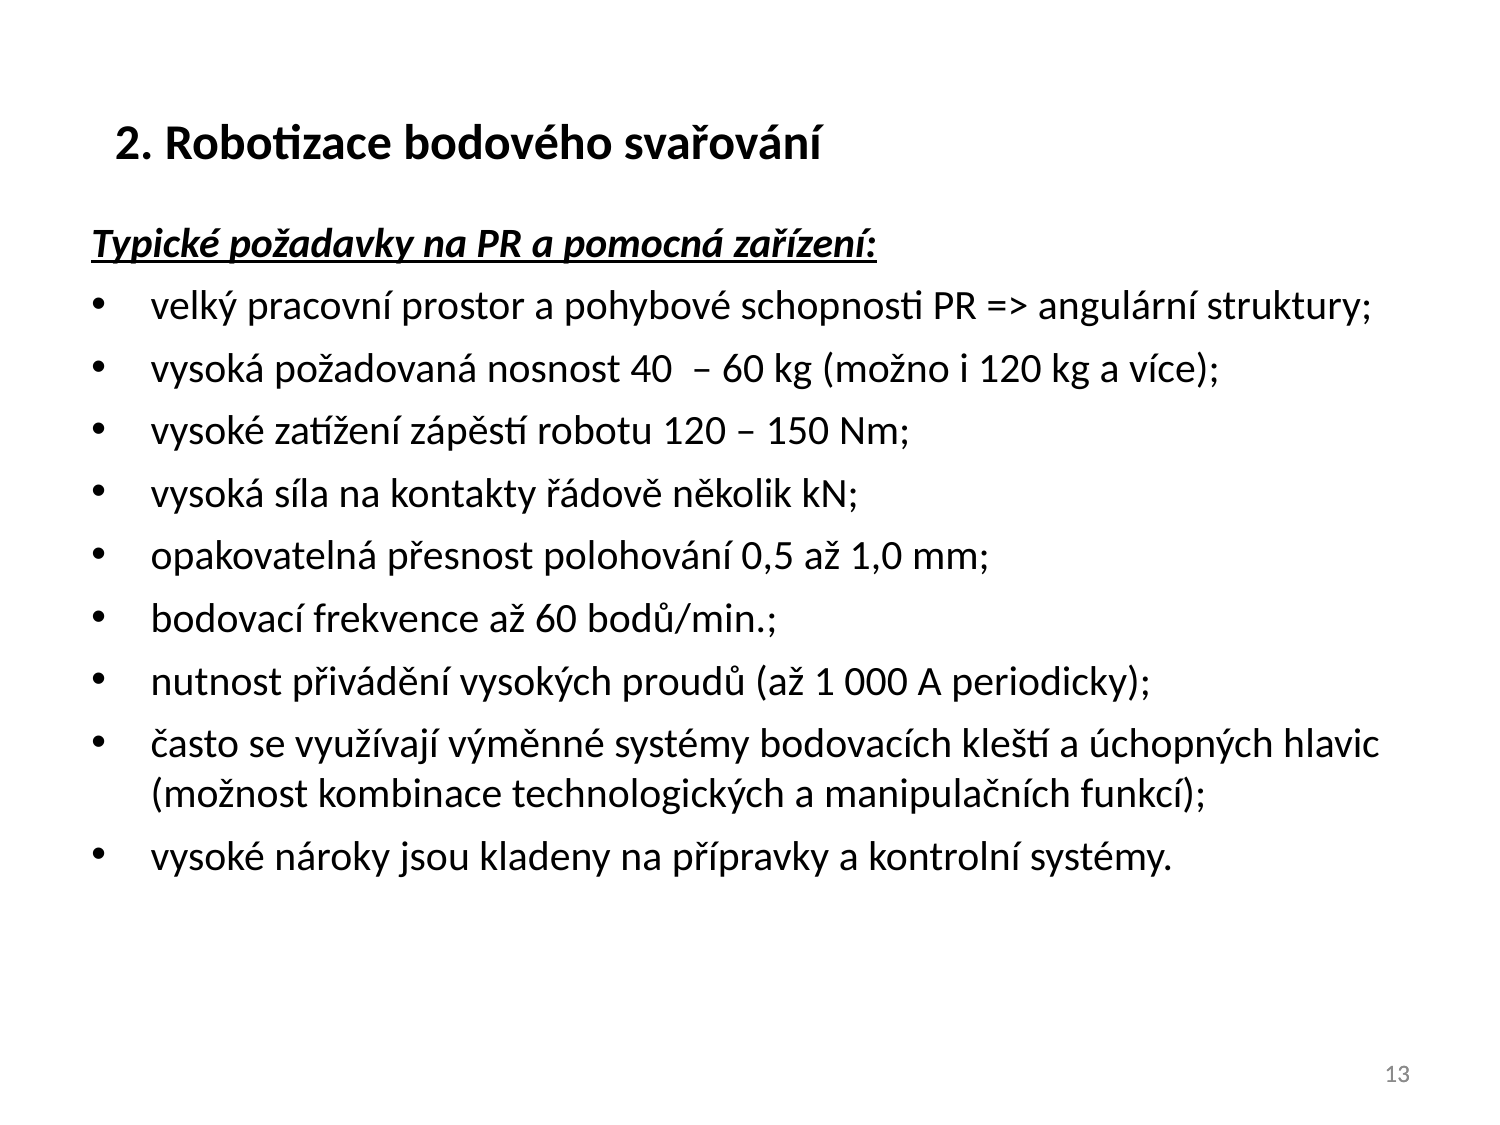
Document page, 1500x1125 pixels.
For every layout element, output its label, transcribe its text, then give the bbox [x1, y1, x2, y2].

text_box Typické požadavky na PR a pomocná zařízení: velký pracovní prostor a pohybové schopnosti PR => angulární struktury; vysoká požadovaná nosnost 40 – 60 kg (možno i 120 kg a více); vysoké zatížení zápěstí robotu 120 – 150 Nm; vysoká síla na kontakty řádově několik kN; opakovatelná přesnost polohování 0,5 až 1,0 mm; bodovací frekvence až 60 bodů/min.; nutnost přivádění vysokých proudů (až 1 000 A periodicky); často se využívají výměnné systémy bodovacích kleští a úchopných hlavic (možnost kombinace technologických a manipulačních funkcí); vysoké nároky jsou kladeny na přípravky a kontrolní systémy. [76, 208, 1412, 886]
text_box 2. Robotizace bodového svařování [100, 101, 1424, 177]
text_box 13 [1074, 1042, 1425, 1103]
